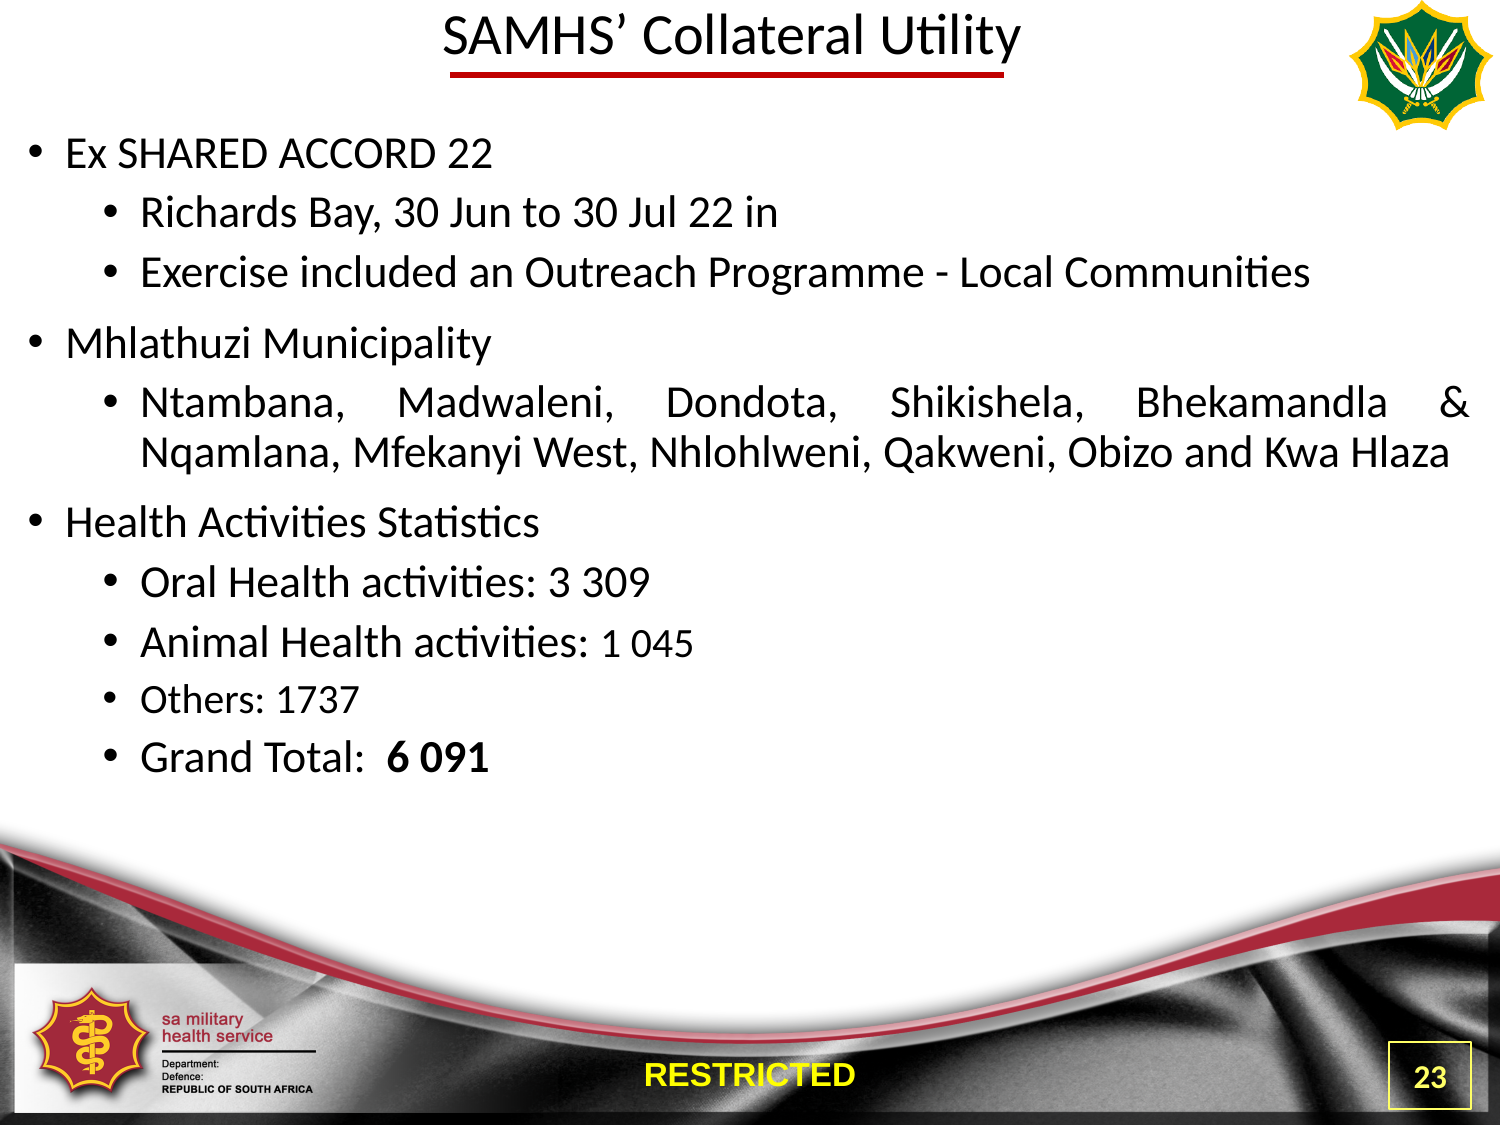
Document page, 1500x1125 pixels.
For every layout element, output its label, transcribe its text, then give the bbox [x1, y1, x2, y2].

title SAMHS’ Collateral Utility [75, 0, 1348, 71]
text_box 23 [1389, 1041, 1472, 1109]
footer RESTRICTED [496, 1042, 1004, 1103]
picture [0, 0, 1500, 1125]
list Ex SHARED ACCORD 22 Richards Bay, 30 Jun to 30 Jul 22 in Exercise included an Outreach Programme - Local Communities Mhlathuzi Municipality Ntambana, Madwaleni, Dondota, Shikishela, Bhekamandla & Nqamlana, Mfekanyi West, Nhlohlweni, Qakweni, Obizo and Kwa Hlaza Health Activities Statistics Oral Health activities: 3 309 Animal Health activities: 1 045 Others: 1737 Grand Total: 6 091 [12, 121, 1486, 777]
